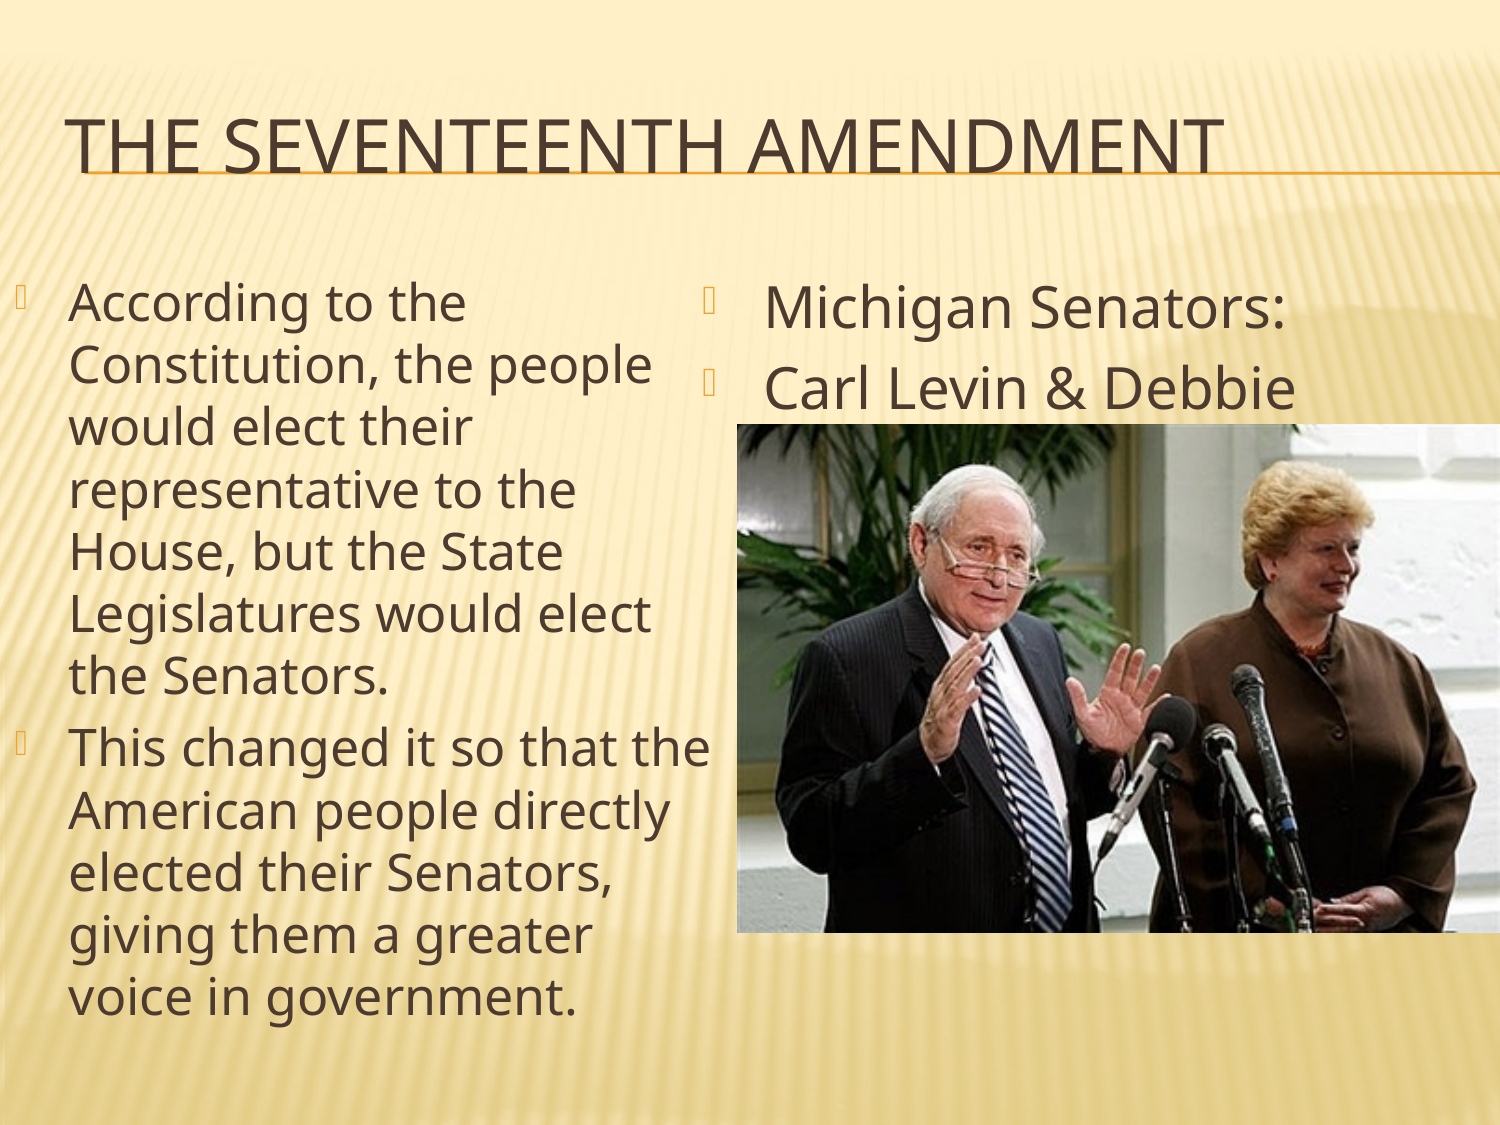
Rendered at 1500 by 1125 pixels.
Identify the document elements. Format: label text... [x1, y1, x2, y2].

picture [737, 424, 1500, 933]
list According to the Constitution, the people would elect their representative to the House, but the State Legislatures would elect the Senators. This changed it so that the American people directly elected their Senators, giving them a greater voice in government. [0, 262, 738, 1063]
title The seventeenth amendment [49, 75, 1475, 213]
list Michigan Senators: Carl Levin & Debbie Stabenow [687, 262, 1475, 1038]
